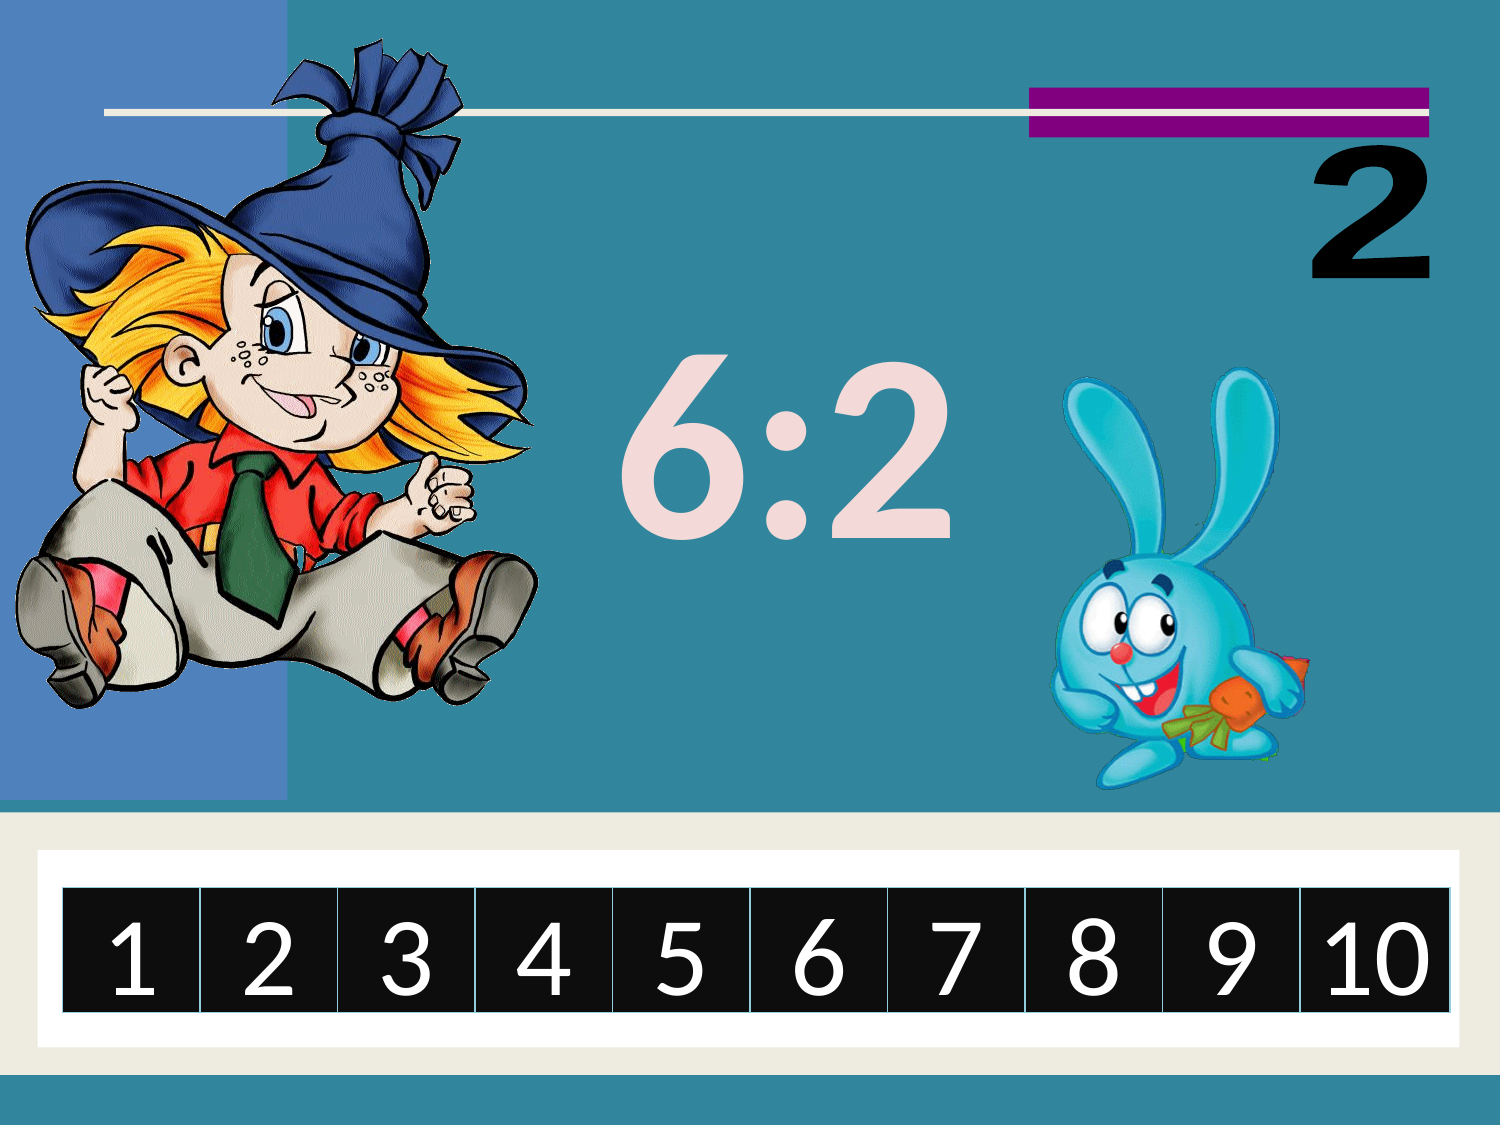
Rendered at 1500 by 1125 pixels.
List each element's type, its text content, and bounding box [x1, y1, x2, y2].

text_box 2 [200, 887, 337, 1013]
picture [1042, 365, 1325, 796]
text_box 6 [749, 887, 887, 1013]
text_box 4 [474, 887, 612, 1013]
text_box 1 [62, 887, 200, 1013]
text_box 8 [1025, 887, 1162, 1013]
text_box 3 [337, 887, 474, 1013]
text_box 5 [612, 887, 749, 1013]
picture [0, 0, 540, 764]
text_box 7 [887, 887, 1025, 1013]
text_box 6:2 [543, 149, 1163, 713]
text_box 10 [1299, 887, 1450, 1013]
text_box 9 [1162, 887, 1299, 1013]
